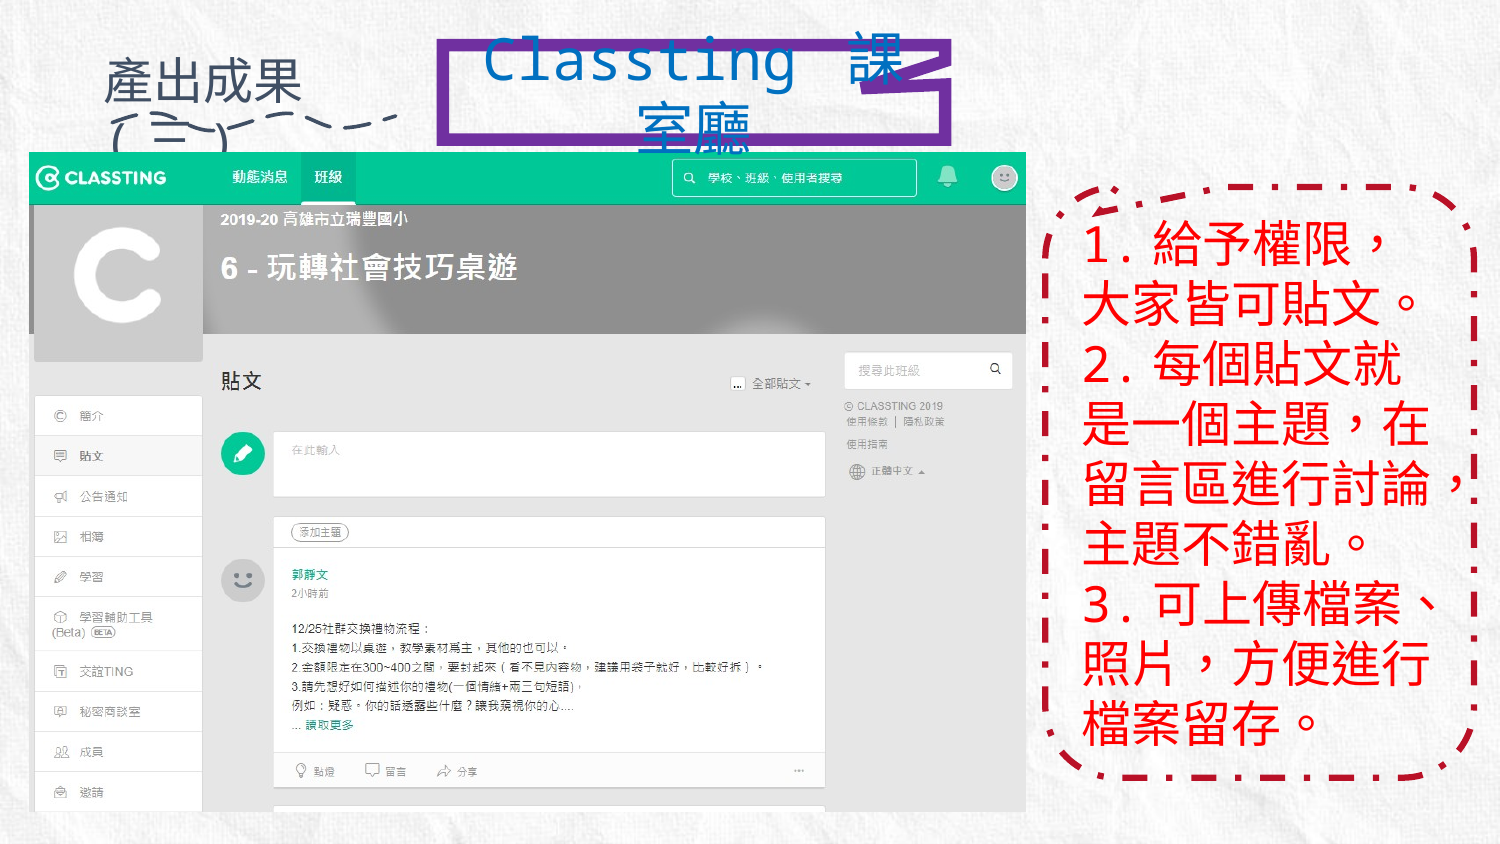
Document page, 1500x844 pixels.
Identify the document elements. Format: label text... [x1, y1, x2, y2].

text_box 產出成果(三) [88, 41, 396, 152]
text_box 1.給予權限，大家皆可貼文。 2.每個貼文就是一個主題，在留言區進行討論，主題不錯亂。 3.可上傳檔案、照片，方便進行檔案留存。 [1044, 185, 1476, 779]
text_box Classting 課室廳 [441, 44, 947, 141]
picture [29, 152, 1026, 812]
